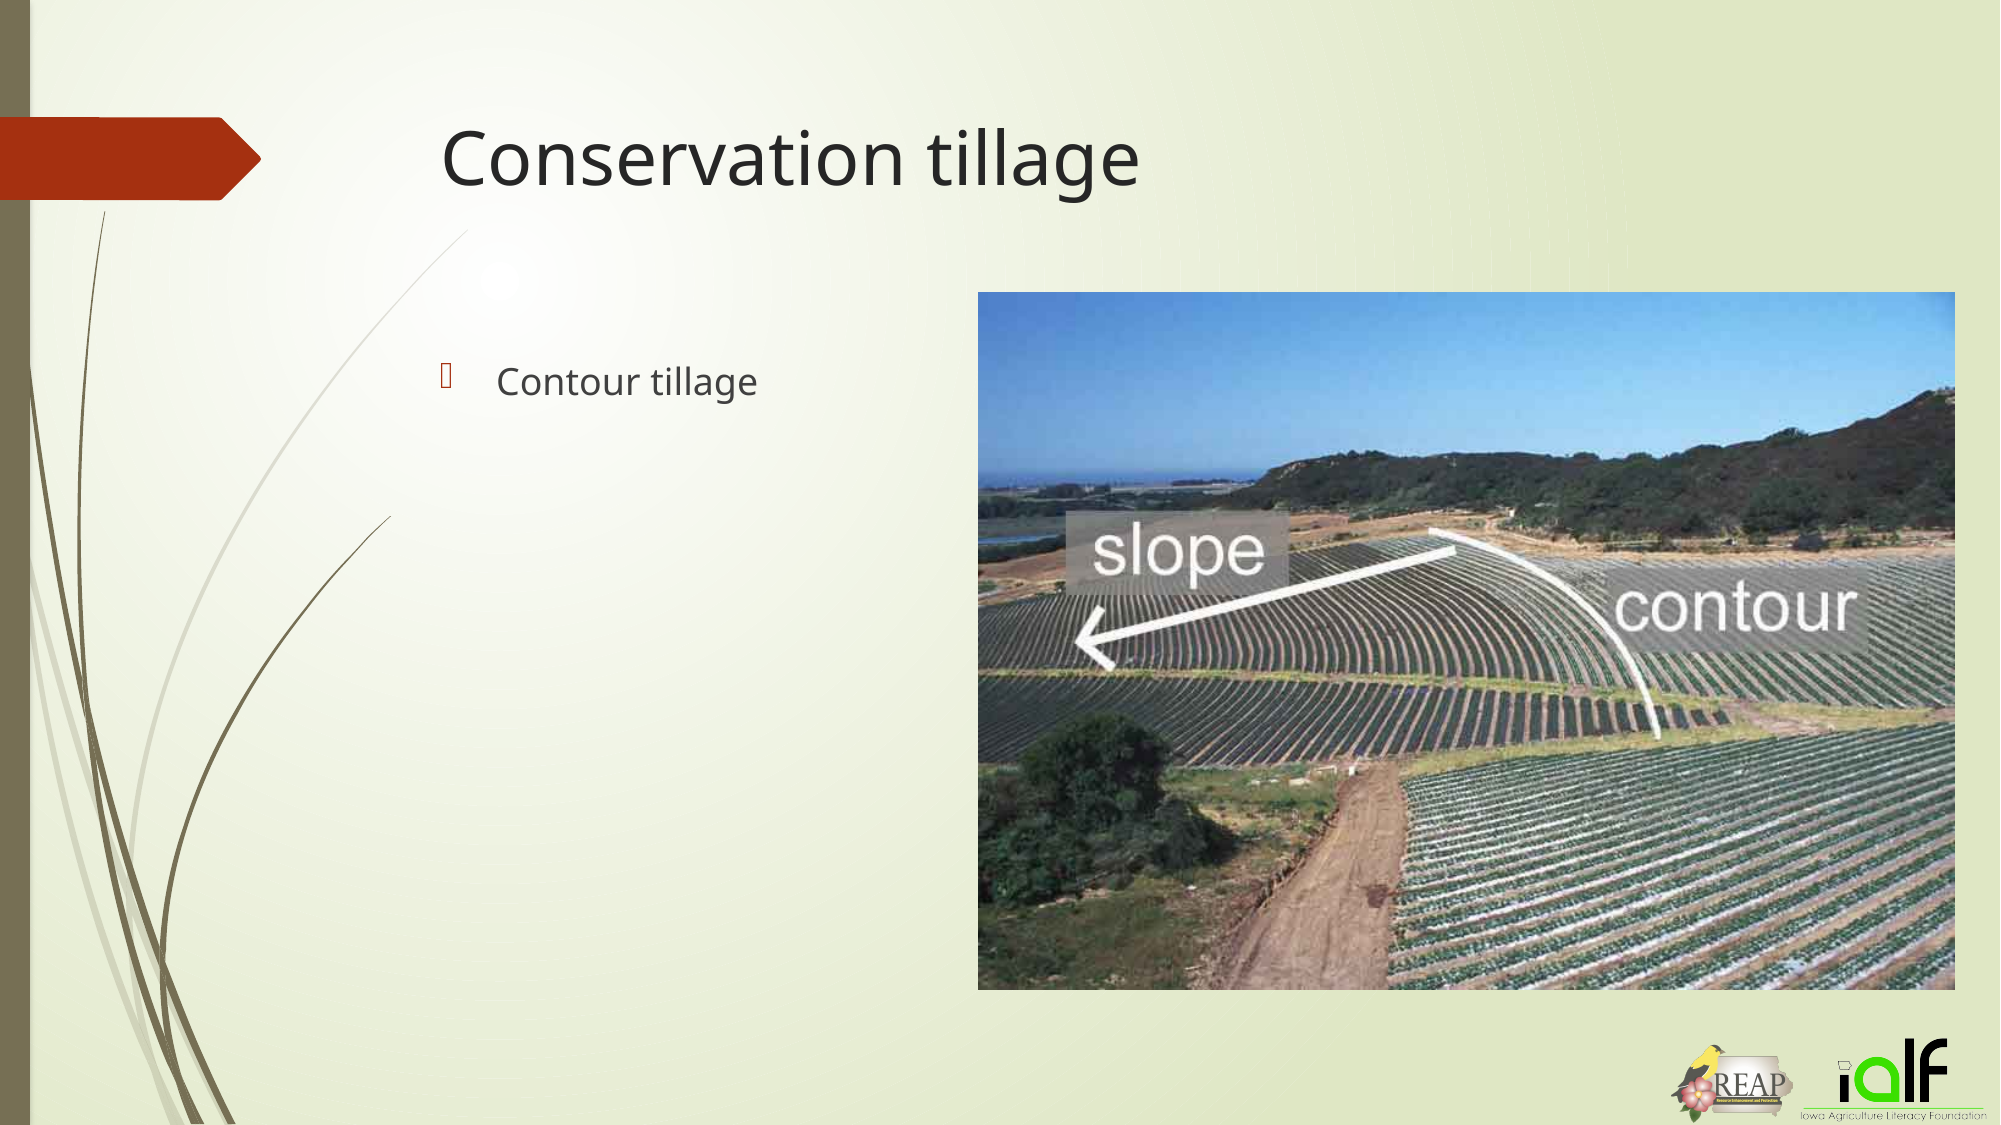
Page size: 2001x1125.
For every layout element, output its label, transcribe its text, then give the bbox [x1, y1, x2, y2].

picture [1663, 1016, 1987, 1125]
picture [977, 292, 1955, 990]
title Conservation tillage [425, 102, 1888, 313]
list Contour tillage [424, 350, 973, 970]
